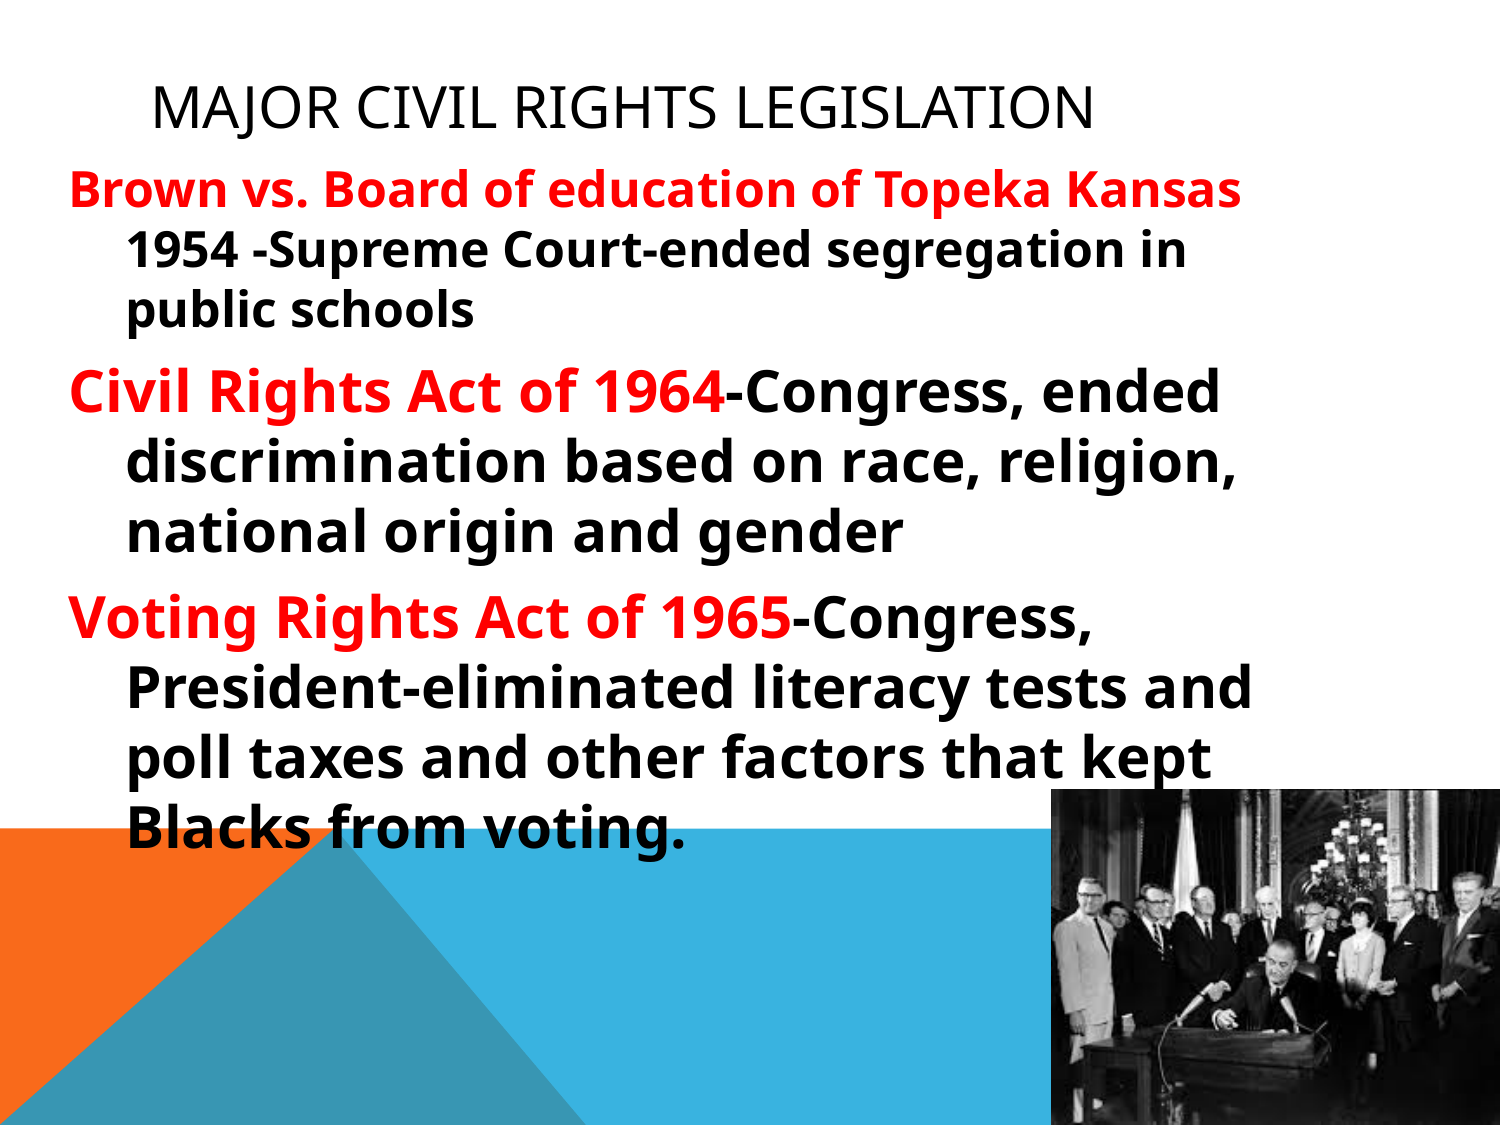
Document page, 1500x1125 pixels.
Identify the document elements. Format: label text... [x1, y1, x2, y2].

picture [1051, 789, 1500, 1125]
list Brown vs. Board of education of Topeka Kansas 1954 -Supreme Court-ended segregation in public schools Civil Rights Act of 1964-Congress, ended discrimination based on race, religion, national origin and gender Voting Rights Act of 1965-Congress, President-eliminated literacy tests and poll taxes and other factors that kept Blacks from voting. [53, 149, 1288, 990]
title Major civil rights legislation [135, 60, 1369, 150]
